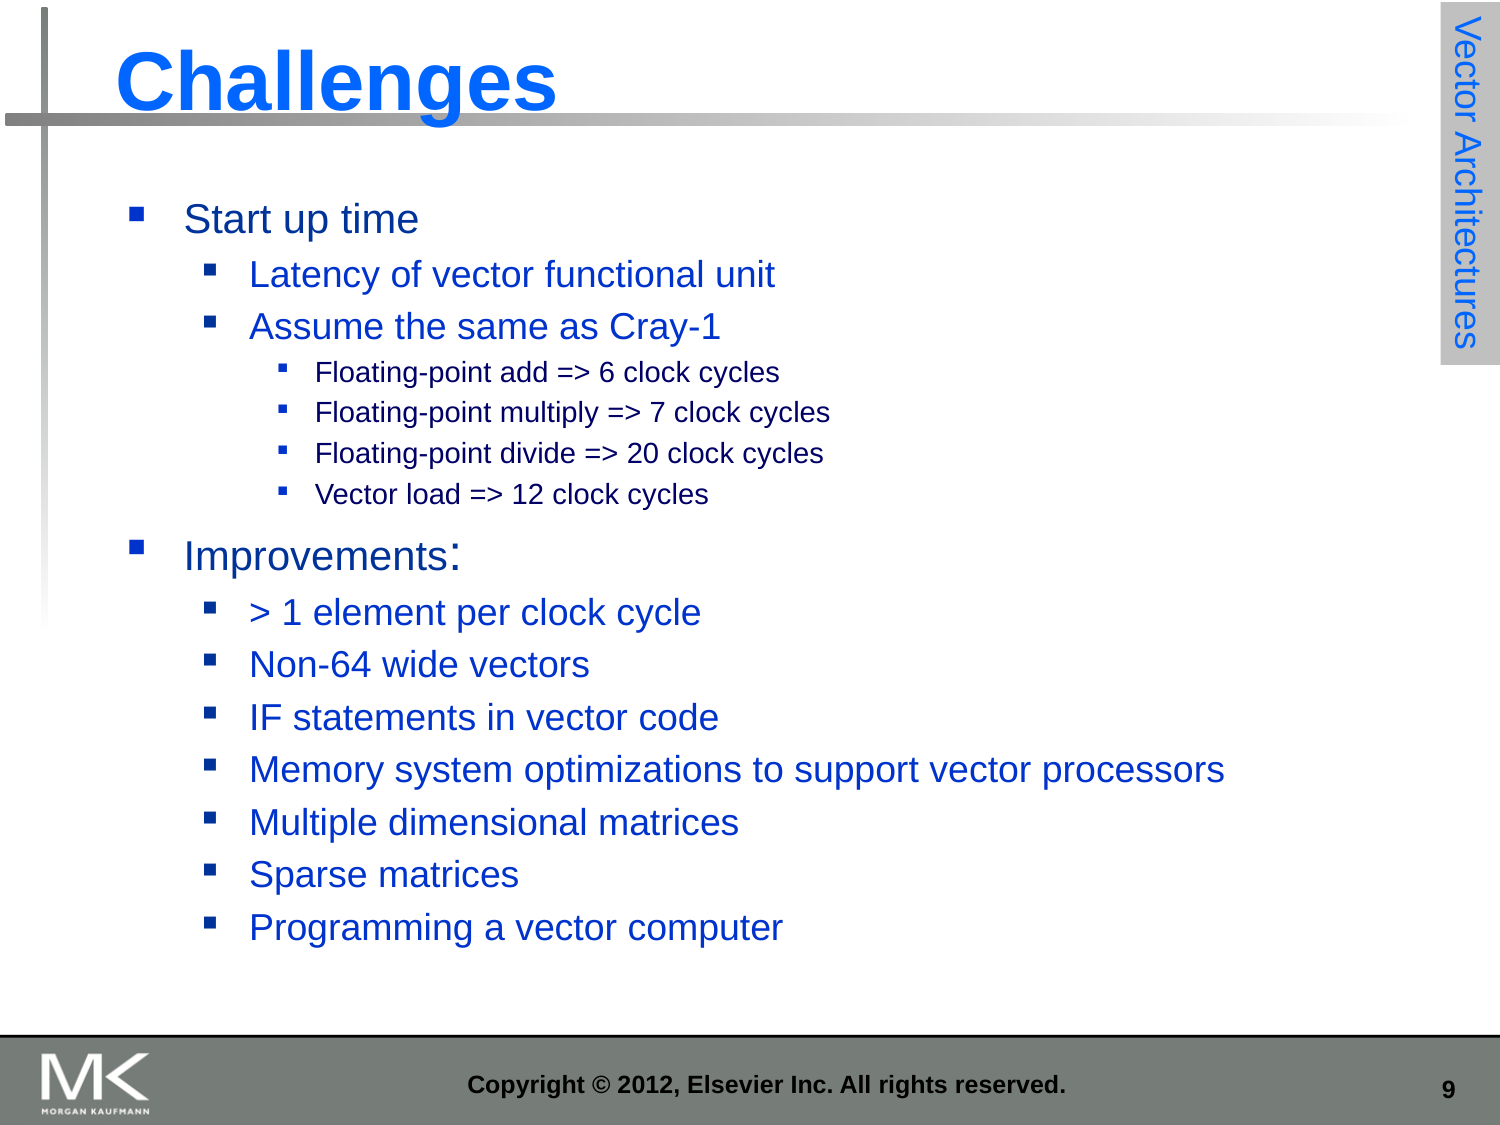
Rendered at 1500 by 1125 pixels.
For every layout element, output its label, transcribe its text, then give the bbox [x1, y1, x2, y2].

picture [29, 1046, 160, 1123]
footer Copyright © 2012, Elsevier Inc. All rights reserved. [170, 1046, 1365, 1106]
title Challenges [100, 18, 1440, 135]
text_box Vector Architectures [1440, 2, 1500, 365]
list Start up time Latency of vector functional unit Assume the same as Cray-1 Floating-point add => 6 clock cycles Floating-point multiply => 7 clock cycles Floating-point divide => 20 clock cycles Vector load => 12 clock cycles Improvements: > 1 element per clock cycle Non-64 wide vectors IF statements in vector code Memory system optimizations to support vector processors Multiple dimensional matrices Sparse matrices Programming a vector computer [111, 184, 1470, 1024]
